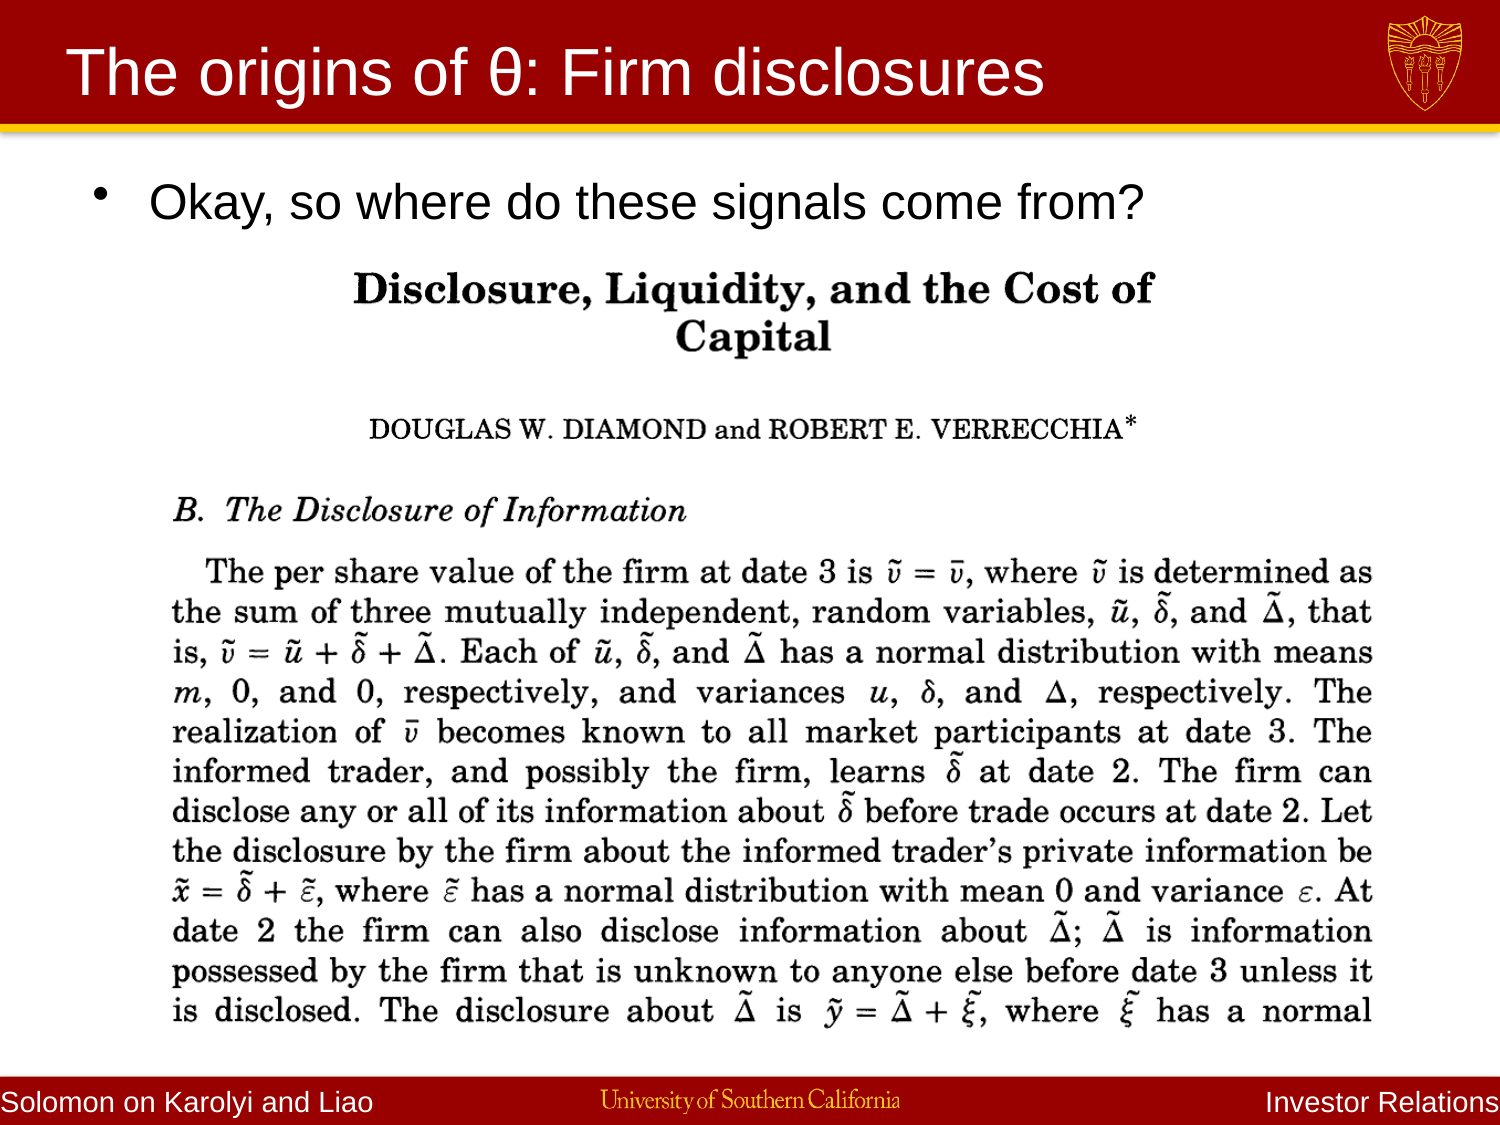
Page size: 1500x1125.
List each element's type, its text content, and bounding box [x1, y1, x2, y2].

list Okay, so where do these signals come from? [77, 162, 1391, 988]
picture [337, 249, 1172, 451]
picture [162, 487, 1401, 1051]
title The origins of θ: Firm disclosures [49, 24, 1401, 113]
